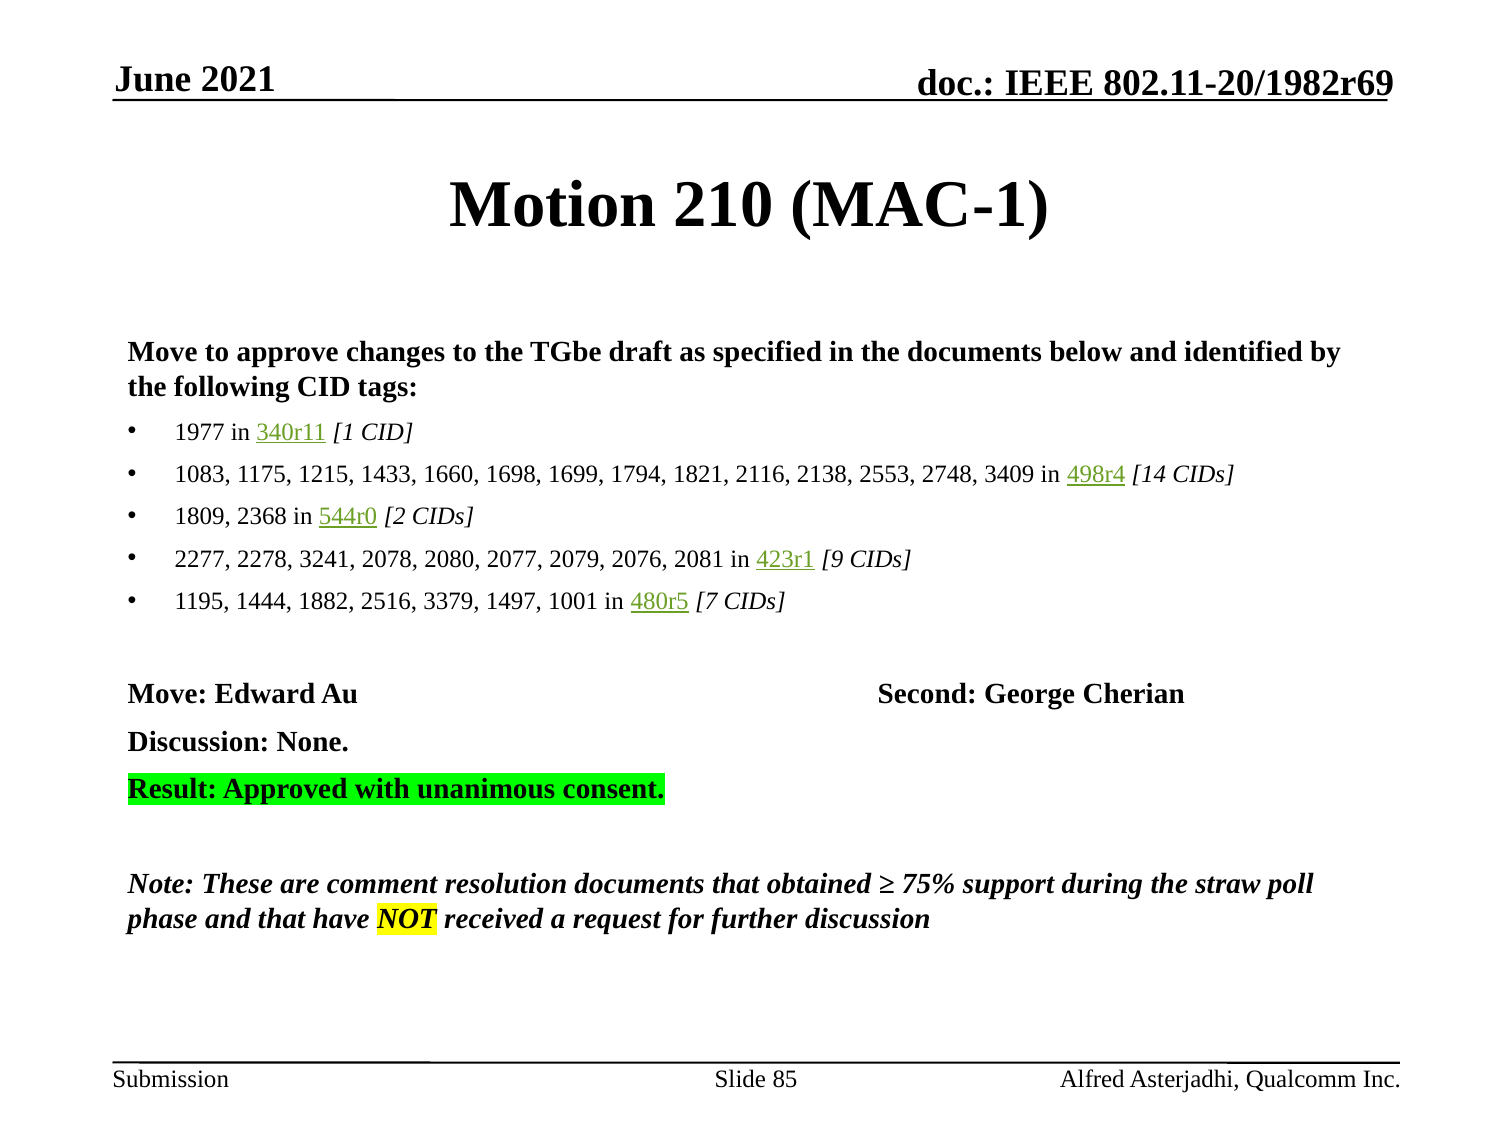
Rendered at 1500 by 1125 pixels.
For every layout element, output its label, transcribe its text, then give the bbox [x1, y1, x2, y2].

title Motion 210 (MAC-1) [112, 112, 1388, 288]
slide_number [114, 54, 423, 100]
list Move to approve changes to the TGbe draft as specified in the documents below and identified by the following CID tags: 1977 in 340r11 [1 CID] 1083, 1175, 1215, 1433, 1660, 1698, 1699, 1794, 1821, 2116, 2138, 2553, 2748, 3409 in 498r4 [14 CIDs] 1809, 2368 in 544r0 [2 CIDs] 2277, 2278, 3241, 2078, 2080, 2077, 2079, 2076, 2081 in 423r1 [9 CIDs] 1195, 1444, 1882, 2516, 3379, 1497, 1001 in 480r5 [7 CIDs] Move: Edward Au Second: George Cherian Discussion: None. Result: Approved with unanimous consent. Note: These are comment resolution documents that obtained ≥ 75% support during the straw poll phase and that have NOT received a request for further discussion [112, 324, 1388, 1063]
slide_number Slide 85 [712, 1061, 800, 1123]
footer Alfred Asterjadhi, Qualcomm Inc. [878, 1061, 1402, 1093]
